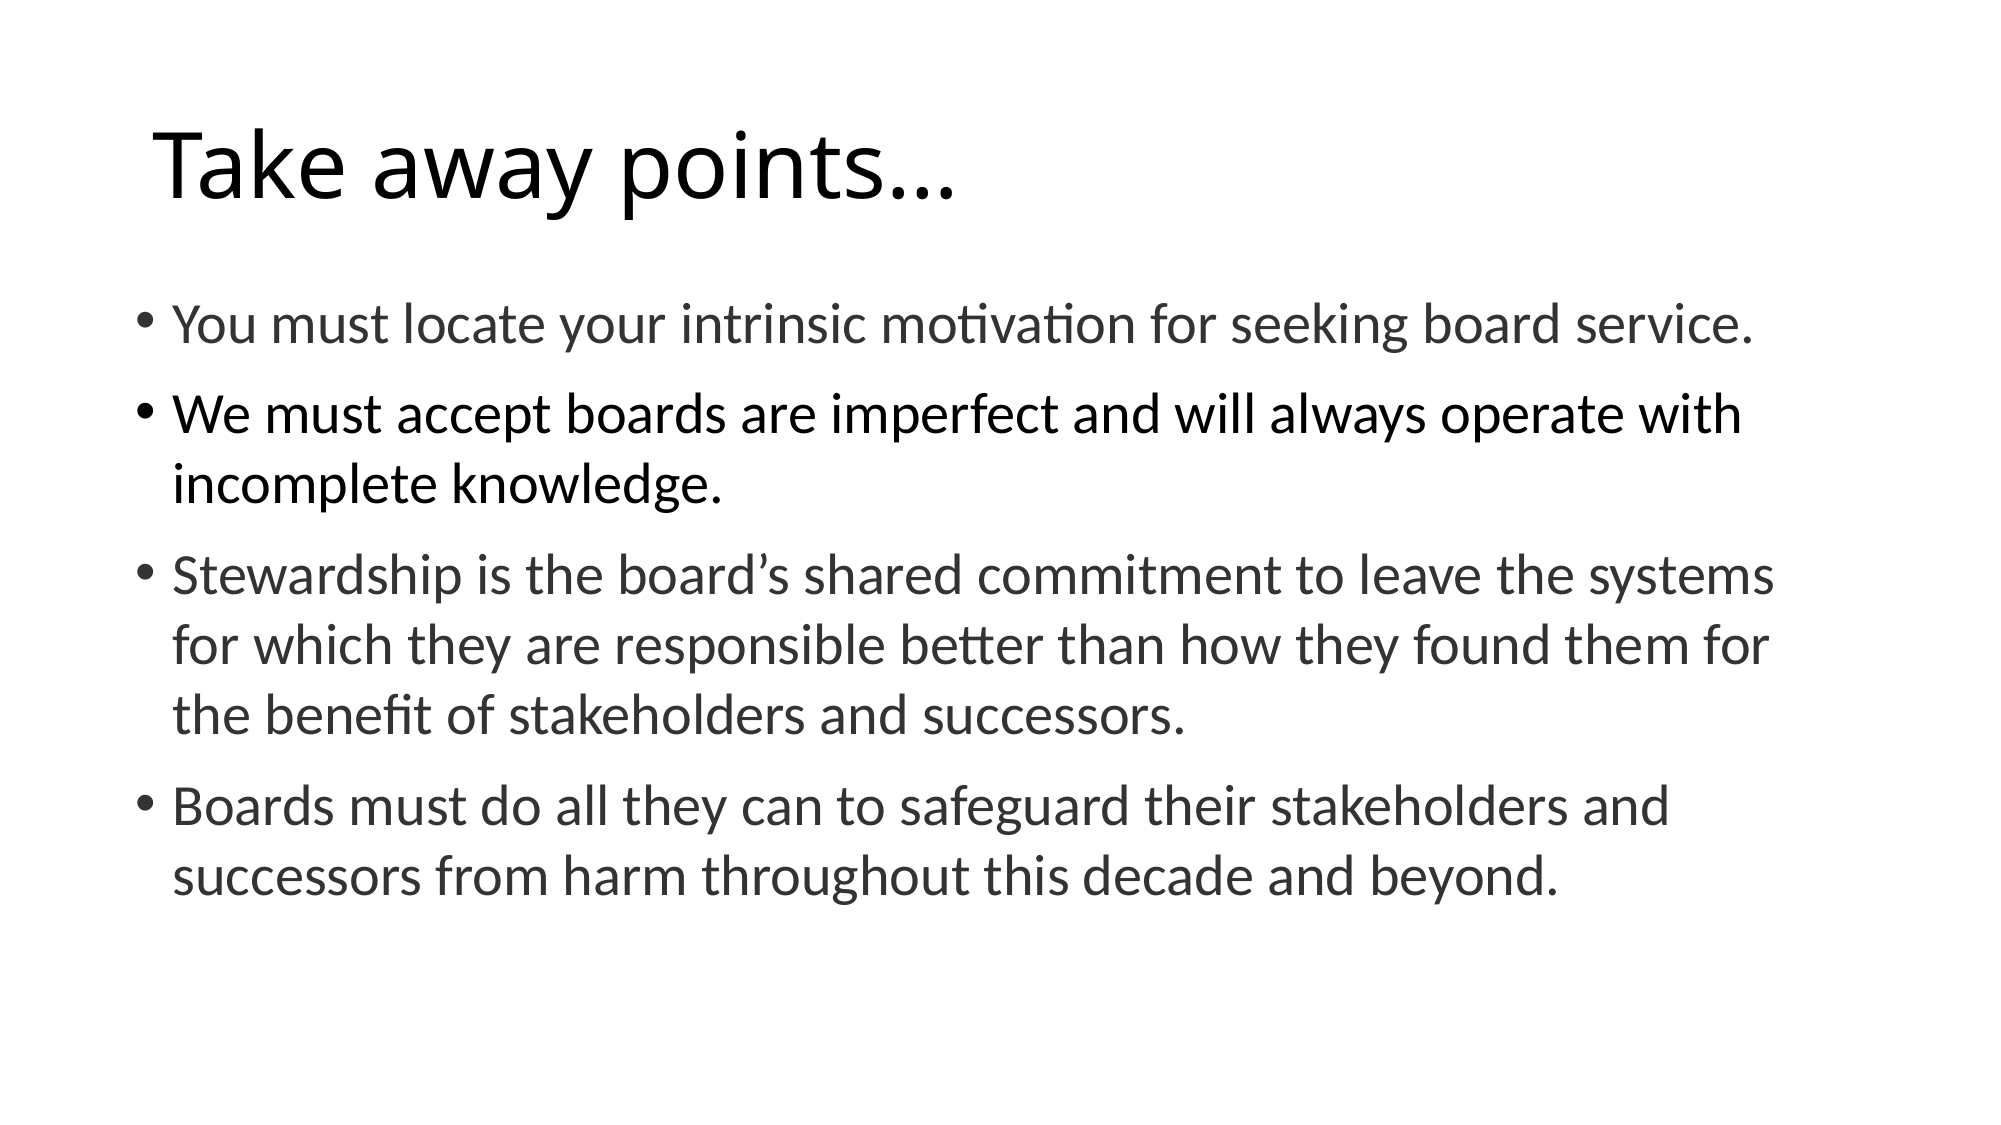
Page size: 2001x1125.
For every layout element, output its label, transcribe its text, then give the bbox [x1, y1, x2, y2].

list You must locate your intrinsic motivation for seeking board service. We must accept boards are imperfect and will always operate with incomplete knowledge. Stewardship is the board’s shared commitment to leave the systems for which they are responsible better than how they found them for the benefit of stakeholders and successors. Boards must do all they can to safeguard their stakeholders and successors from harm throughout this decade and beyond. [120, 277, 1863, 1014]
title Take away points… [137, 59, 1863, 277]
